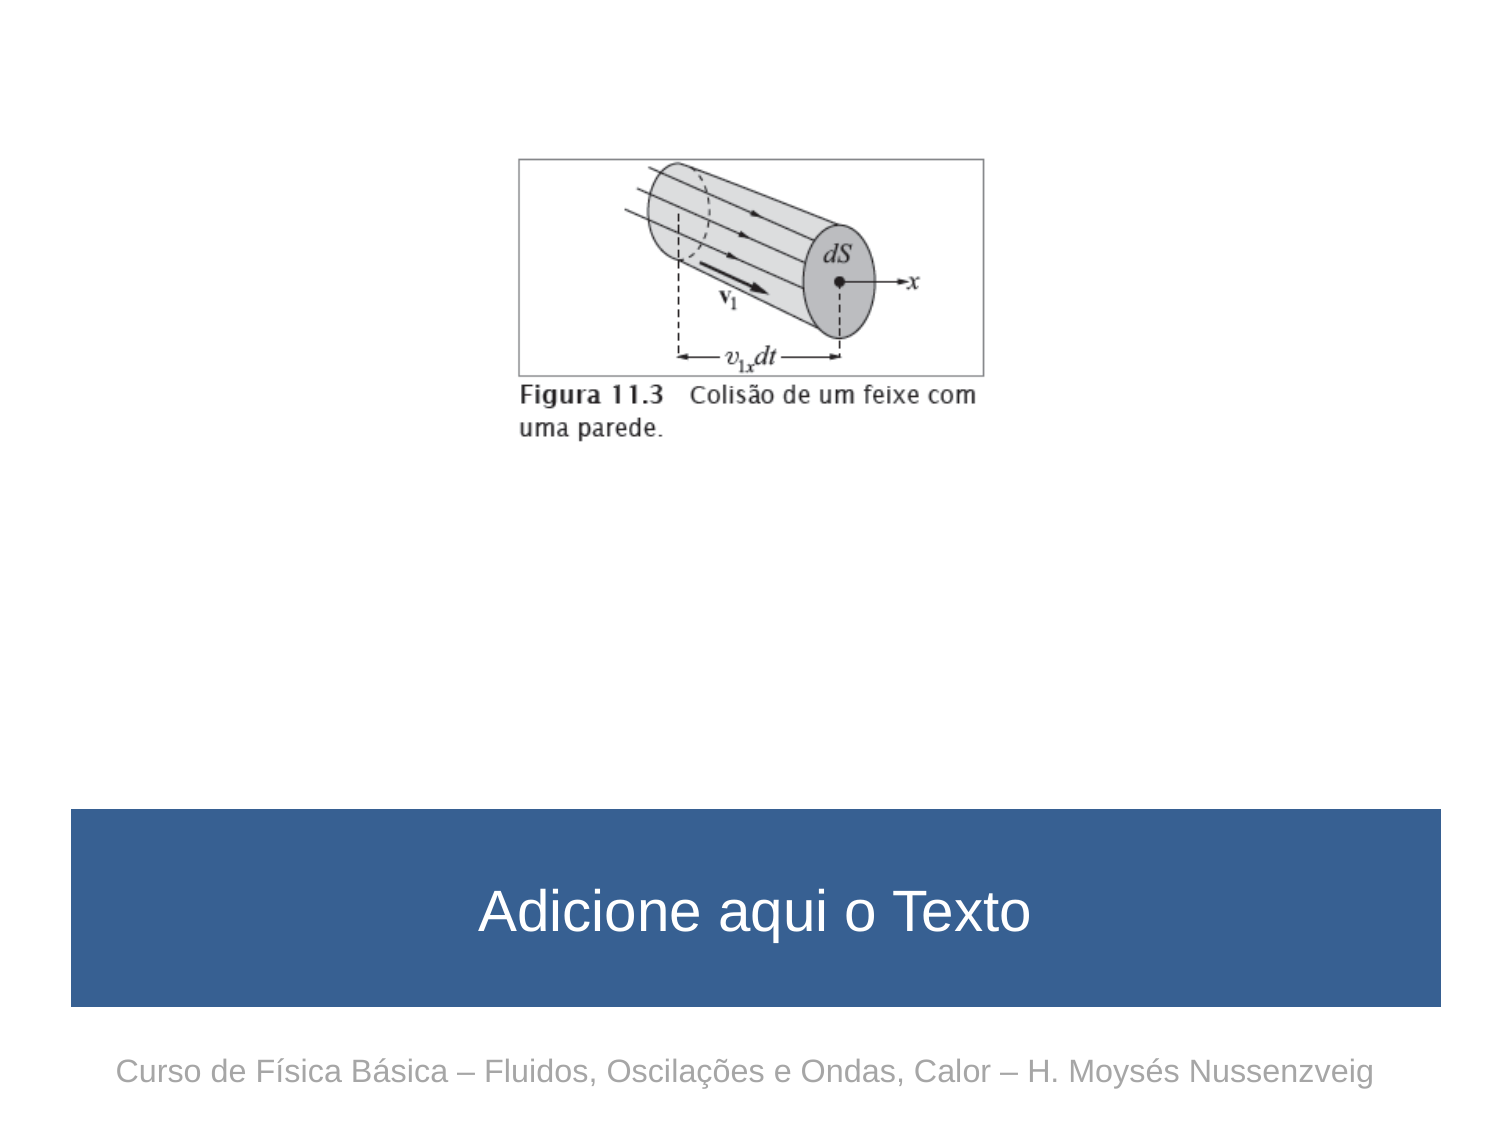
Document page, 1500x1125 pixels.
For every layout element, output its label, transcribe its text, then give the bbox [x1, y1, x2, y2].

footer Curso de Física Básica – Fluidos, Oscilações e Ondas, Calor – H. Moysés Nussenzveig [0, 1042, 1500, 1103]
text_box Adicione aqui o Texto [70, 808, 1442, 1008]
picture [506, 148, 994, 454]
